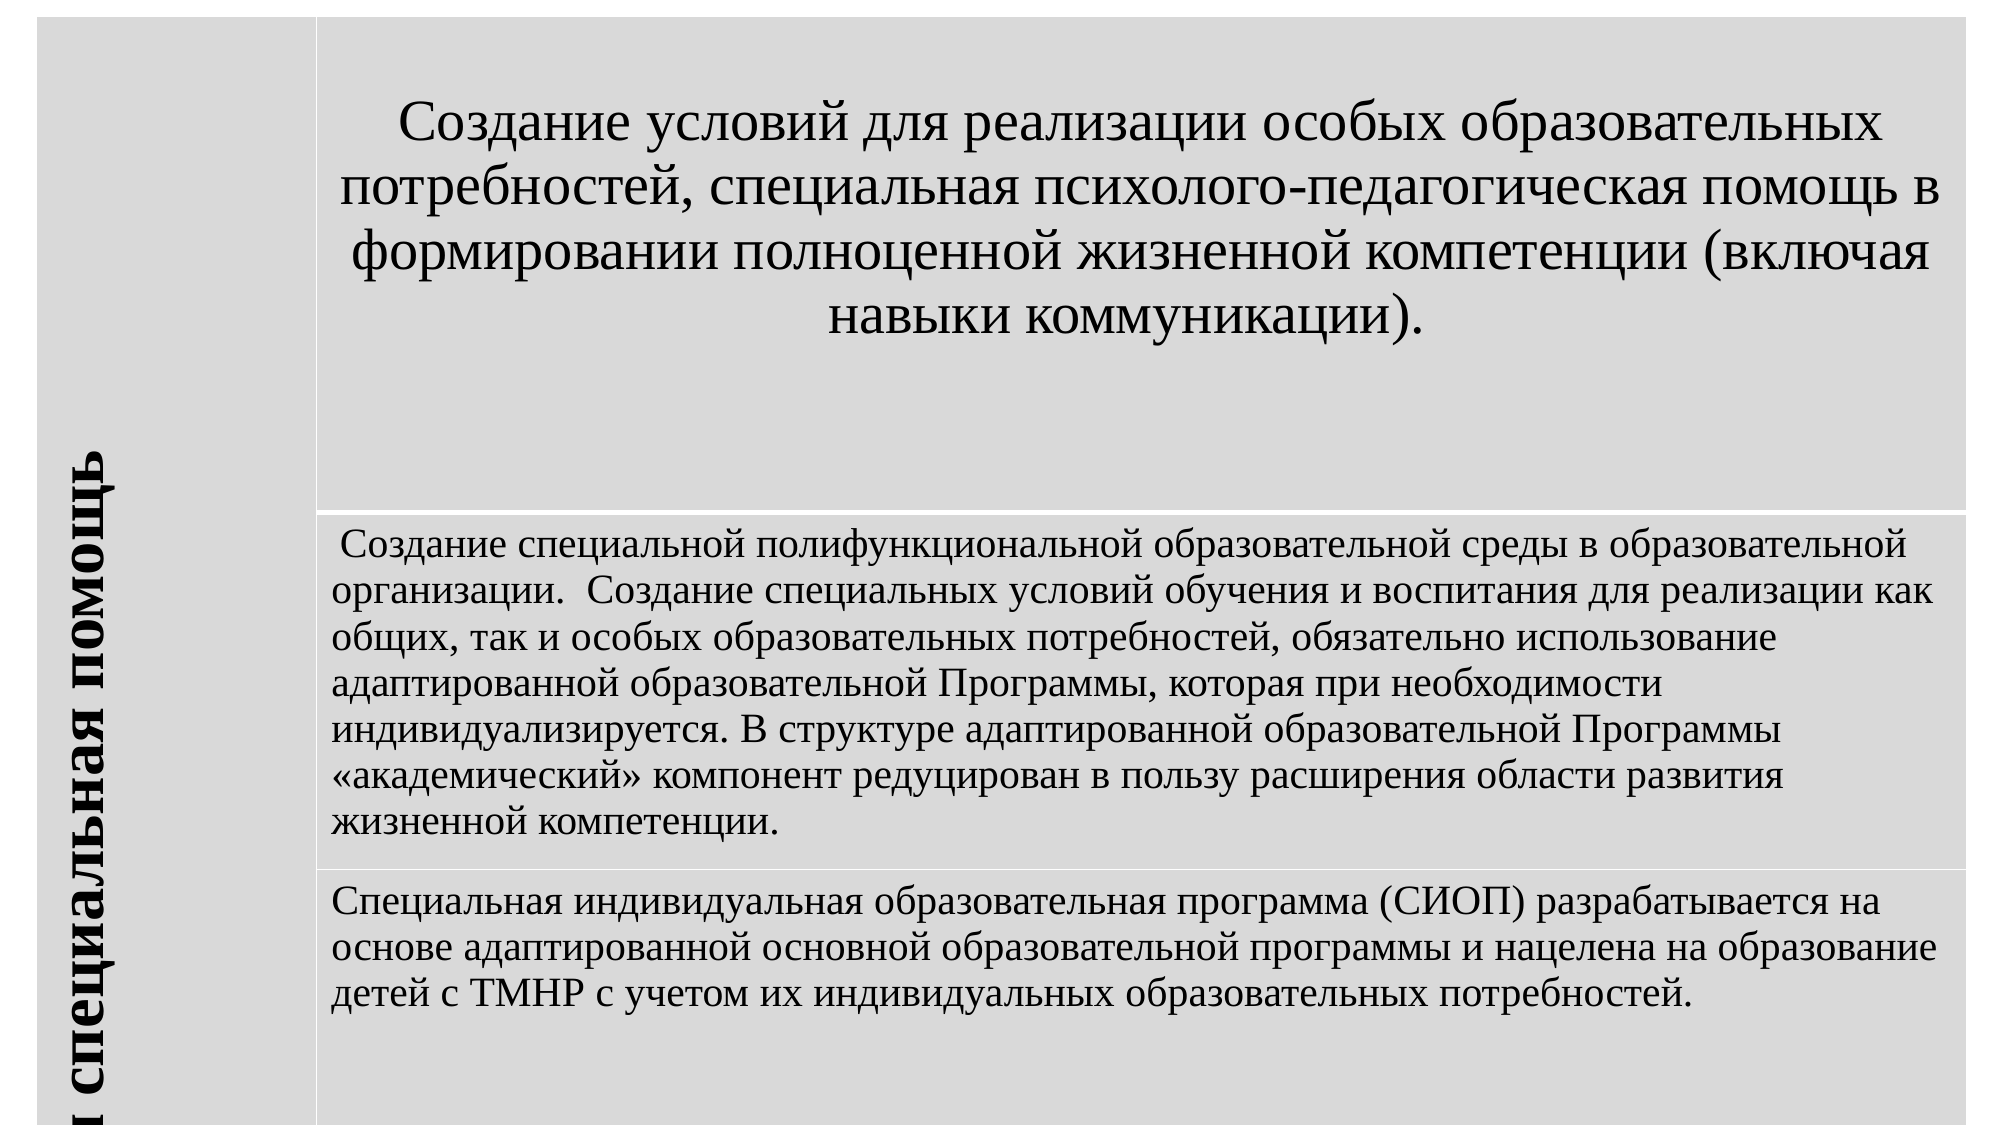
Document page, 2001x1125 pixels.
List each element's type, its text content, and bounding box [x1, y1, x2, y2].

table_header Систематическая специальная помощь [37, 17, 316, 1125]
table_cell Специальная индивидуальная образовательная программа (СИОП) разрабатывается на основе адаптированной основной образовательной программы и нацелена на образование детей с ТМНР с учетом их индивидуальных образовательных потребностей. [317, 870, 1966, 1125]
table_header Создание условий для реализации особых образовательных потребностей, специальная психолого-педагогическая помощь в формировании полноценной жизненной компетенции (включая навыки коммуникации). [317, 17, 1966, 510]
table_cell Создание специальной полифункциональной образовательной среды в образовательной организации. Создание специальных условий обучения и воспитания для реализации как общих, так и особых образовательных потребностей, обязательно использование адаптированной образовательной Программы, которая при необходимости индивидуализируется. В структуре адаптированной образовательной Программы «академический» компонент редуцирован в пользу расширения области развития жизненной компетенции. [317, 515, 1966, 869]
